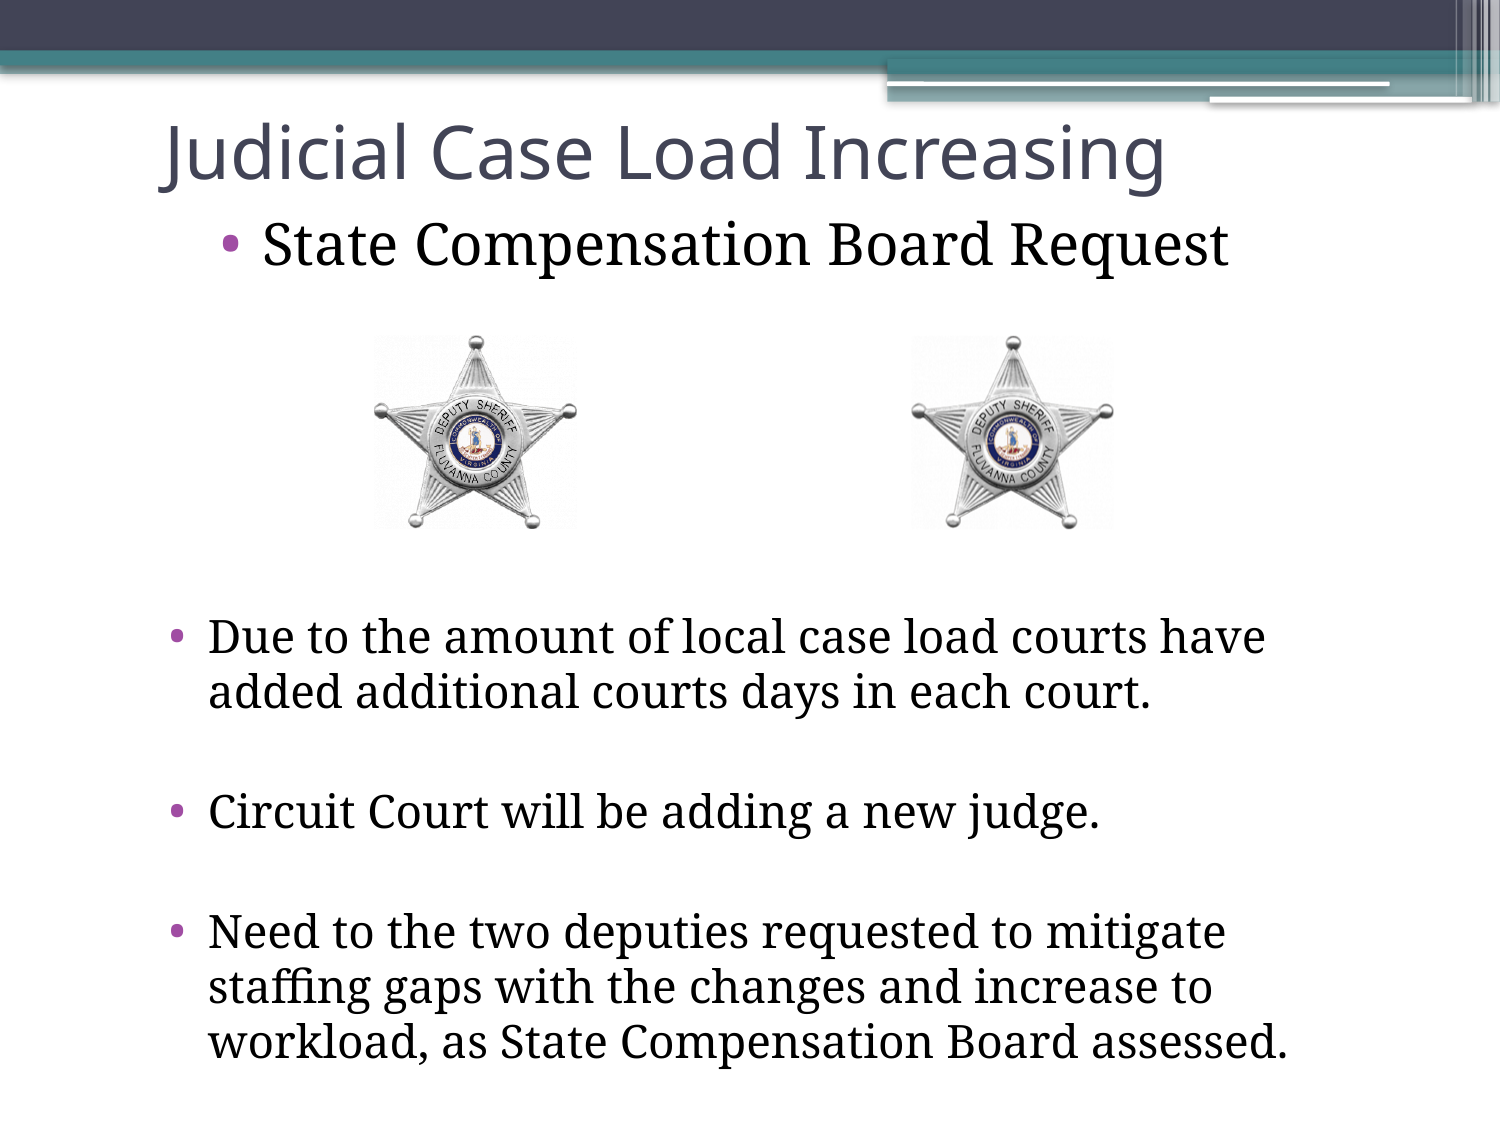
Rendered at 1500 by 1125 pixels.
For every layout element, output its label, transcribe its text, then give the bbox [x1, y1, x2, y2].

list Due to the amount of local case load courts have added additional courts days in each court. Circuit Court will be adding a new judge. Need to the two deputies requested to mitigate staffing gaps with the changes and increase to workload, as State Compensation Board assessed. [137, 600, 1325, 1113]
list State Compensation Board Request [187, 200, 1300, 575]
picture [362, 287, 588, 577]
picture [899, 288, 1126, 577]
title Judicial Case Load Increasing [150, 62, 1263, 238]
